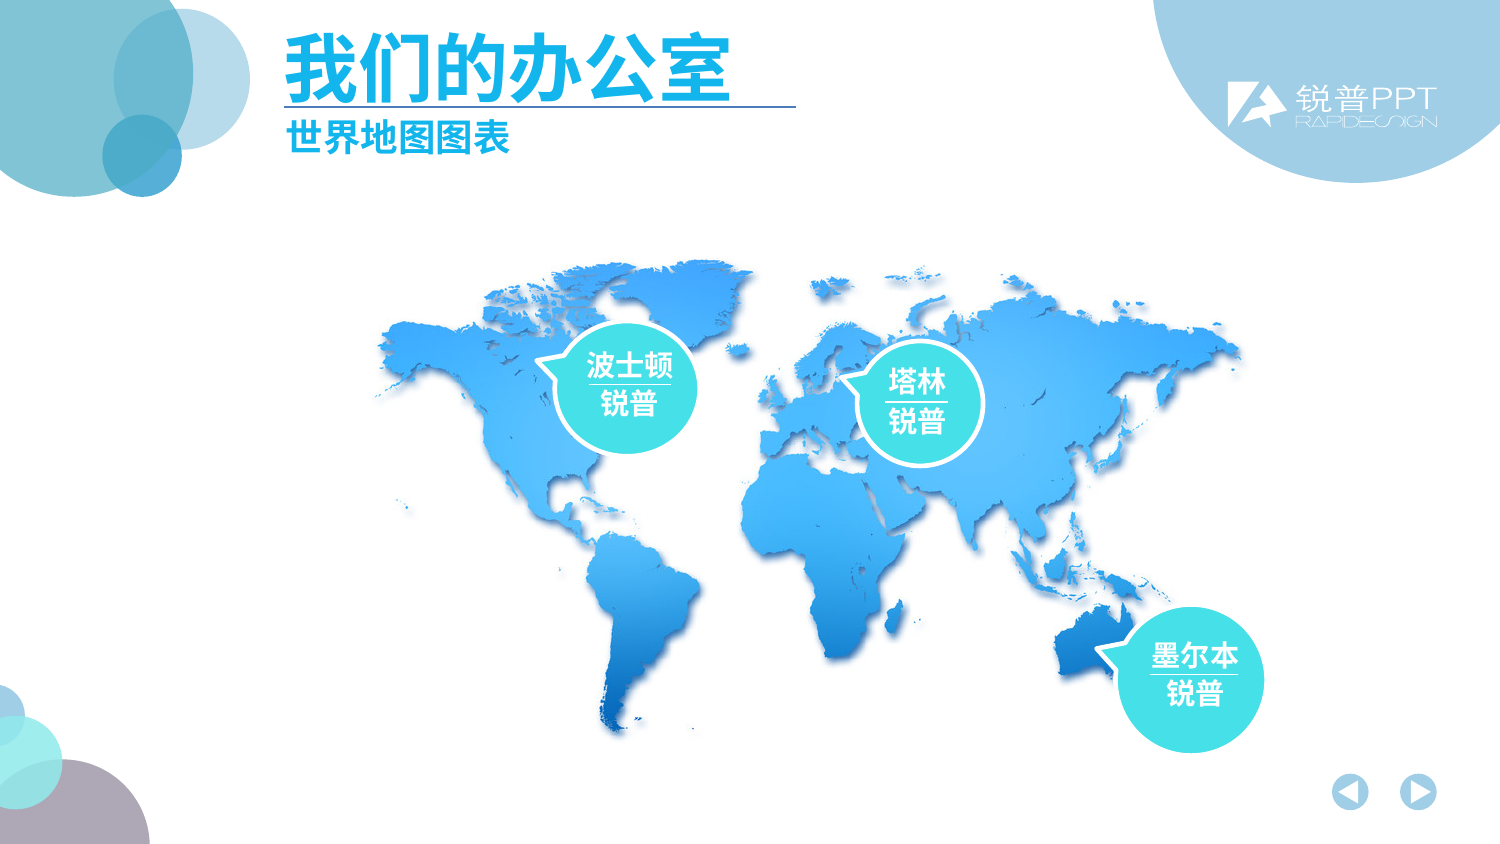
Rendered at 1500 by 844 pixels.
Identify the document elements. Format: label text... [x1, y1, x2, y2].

picture [371, 235, 1261, 750]
text_box [1265, 656, 1269, 704]
text_box 我们的办公室 [269, 14, 758, 119]
text_box 世界地图图表 [271, 106, 758, 167]
